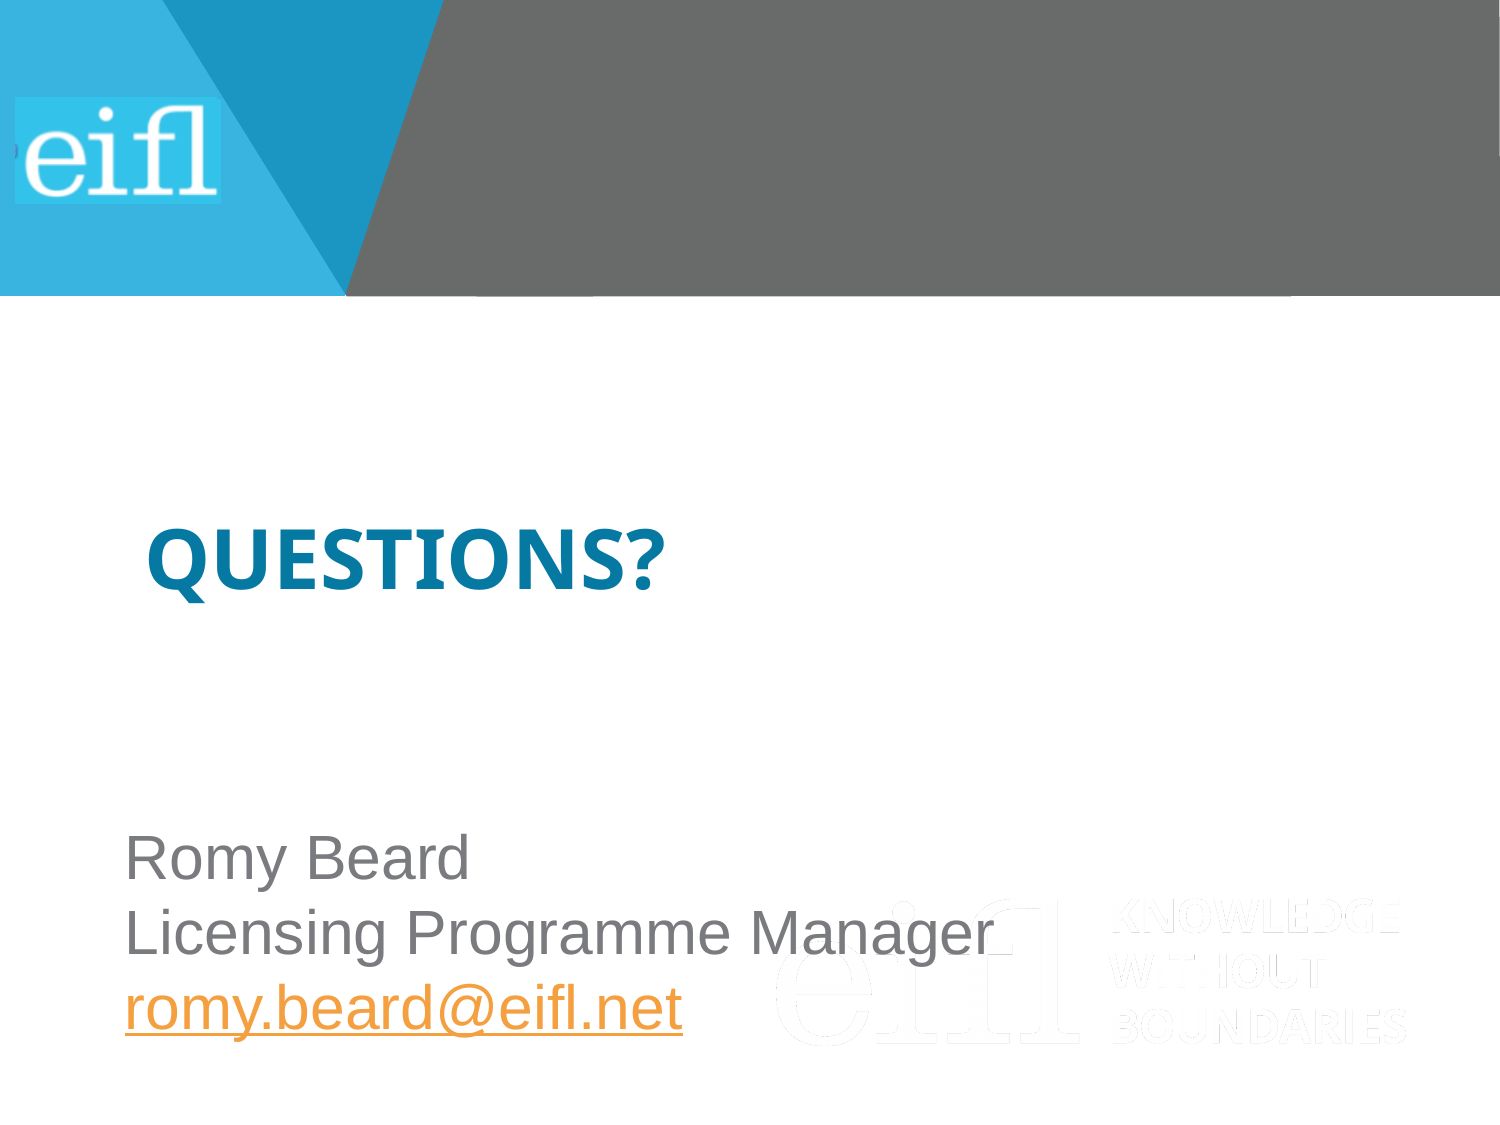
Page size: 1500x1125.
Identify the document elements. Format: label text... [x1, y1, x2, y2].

title Questions? [129, 468, 1024, 644]
text_box Romy Beard Licensing Programme Manager romy.beard@eifl.net [110, 809, 1159, 1050]
picture [753, 876, 1428, 1068]
picture [15, 97, 221, 204]
